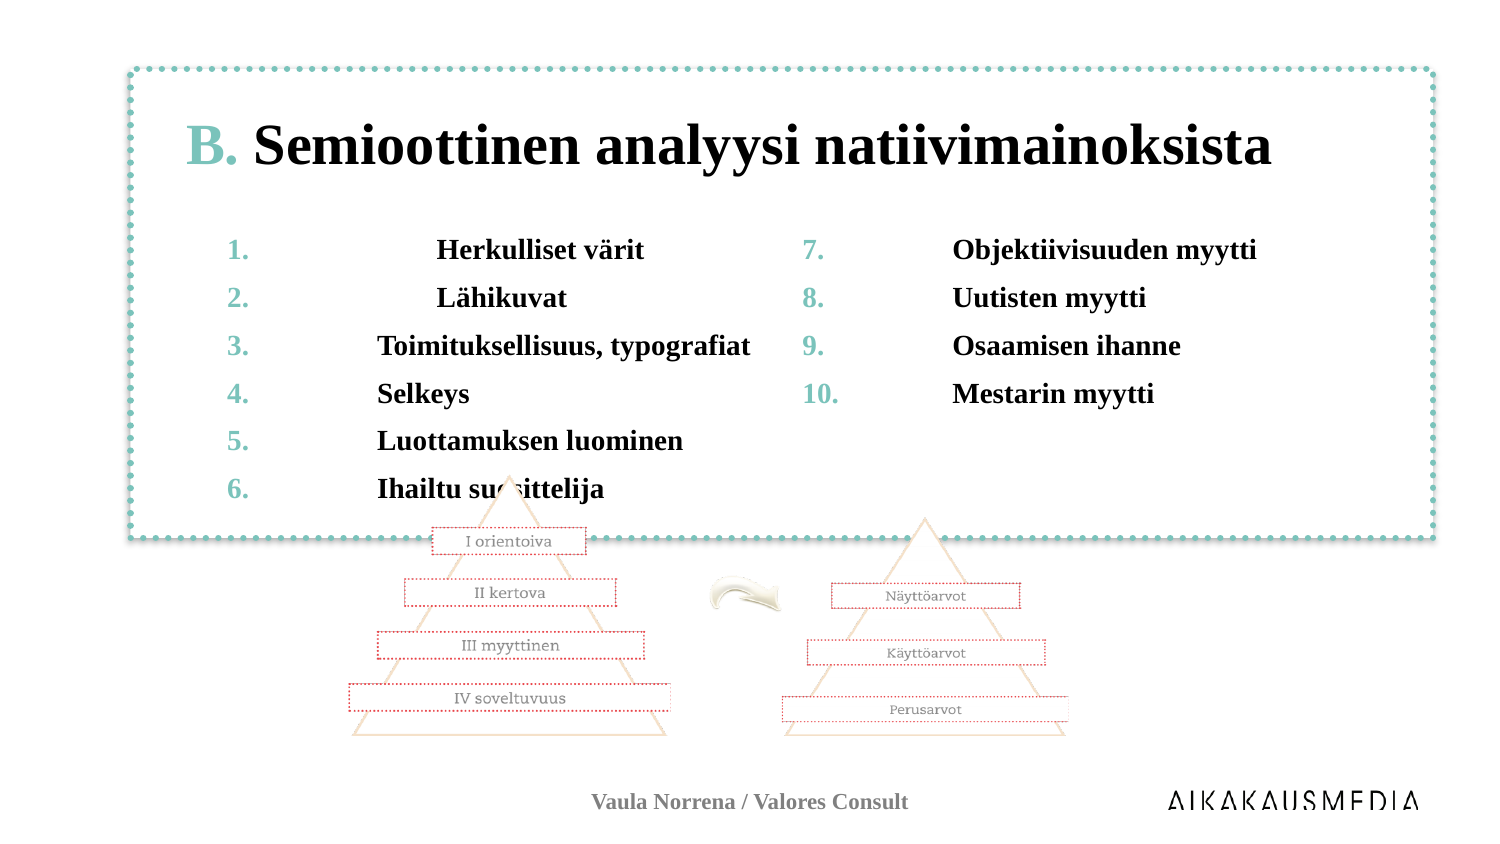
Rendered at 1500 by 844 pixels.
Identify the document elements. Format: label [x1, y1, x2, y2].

picture [707, 517, 1069, 736]
text_box [130, 68, 1434, 539]
picture [348, 474, 671, 736]
